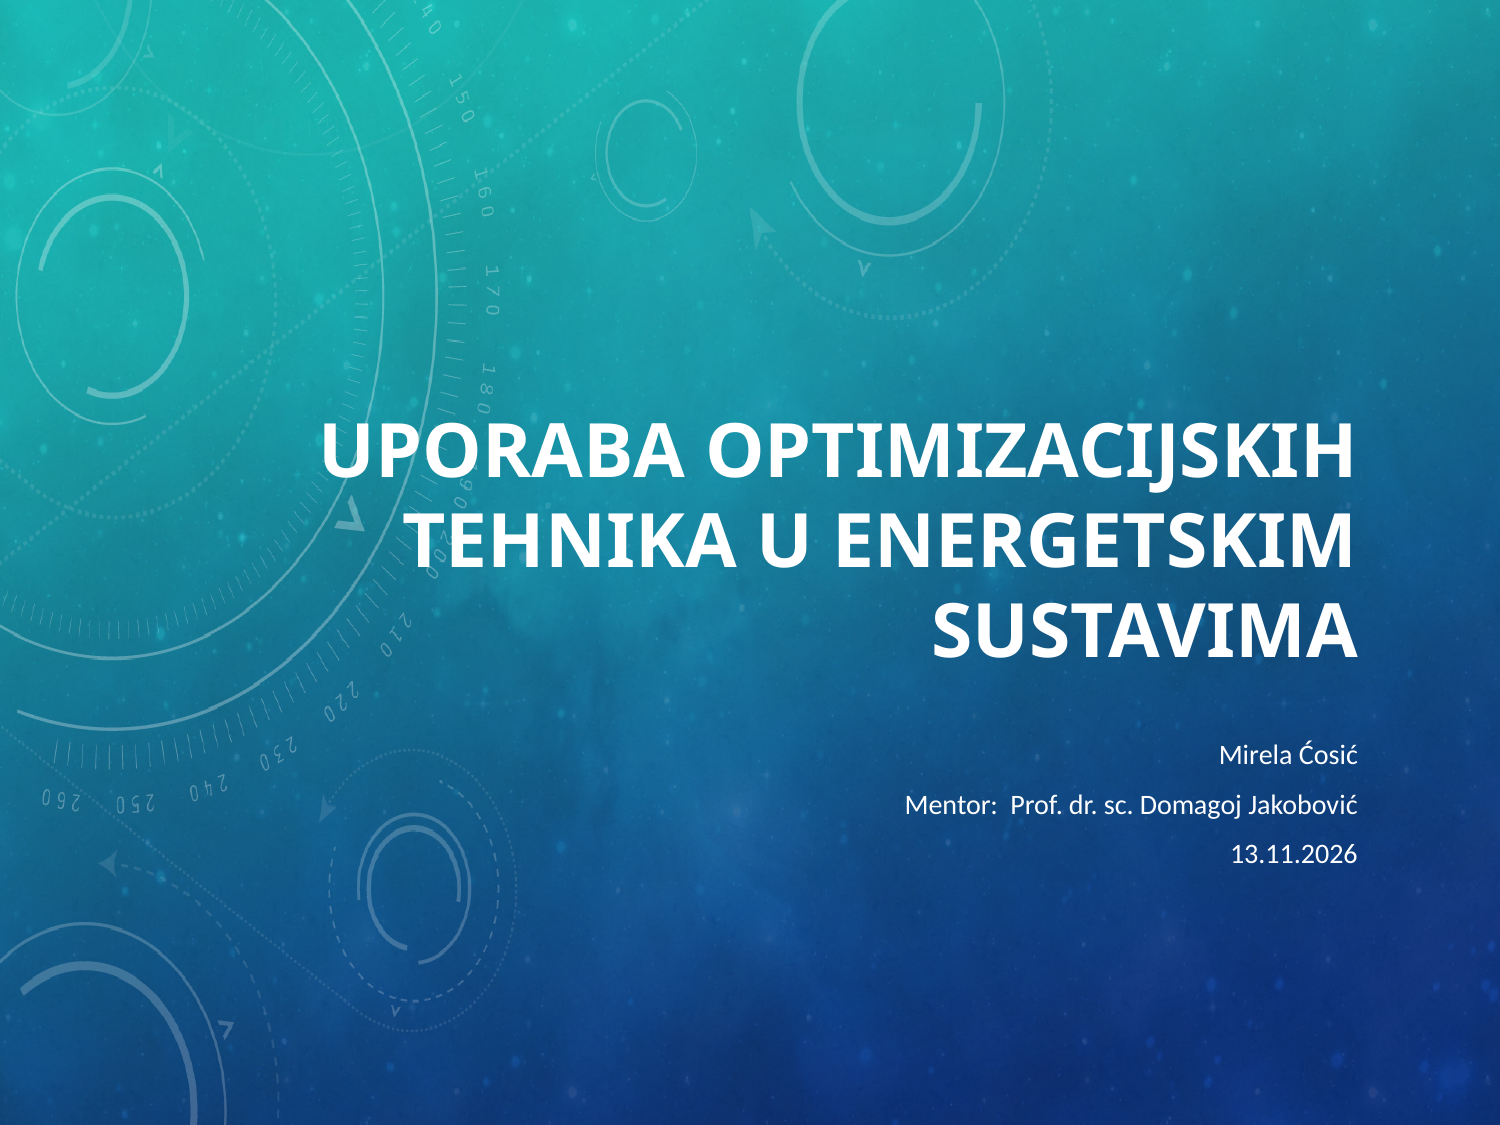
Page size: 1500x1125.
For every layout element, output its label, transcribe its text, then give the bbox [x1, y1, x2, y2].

subtitle Mirela Ćosić Mentor: Prof. dr. sc. Domagoj Jakobović 11.6.2013. [487, 680, 1373, 879]
title Uporaba optimizacijskih tehnika u energetskim sustavima [196, 382, 1373, 681]
picture [0, 0, 1500, 1125]
